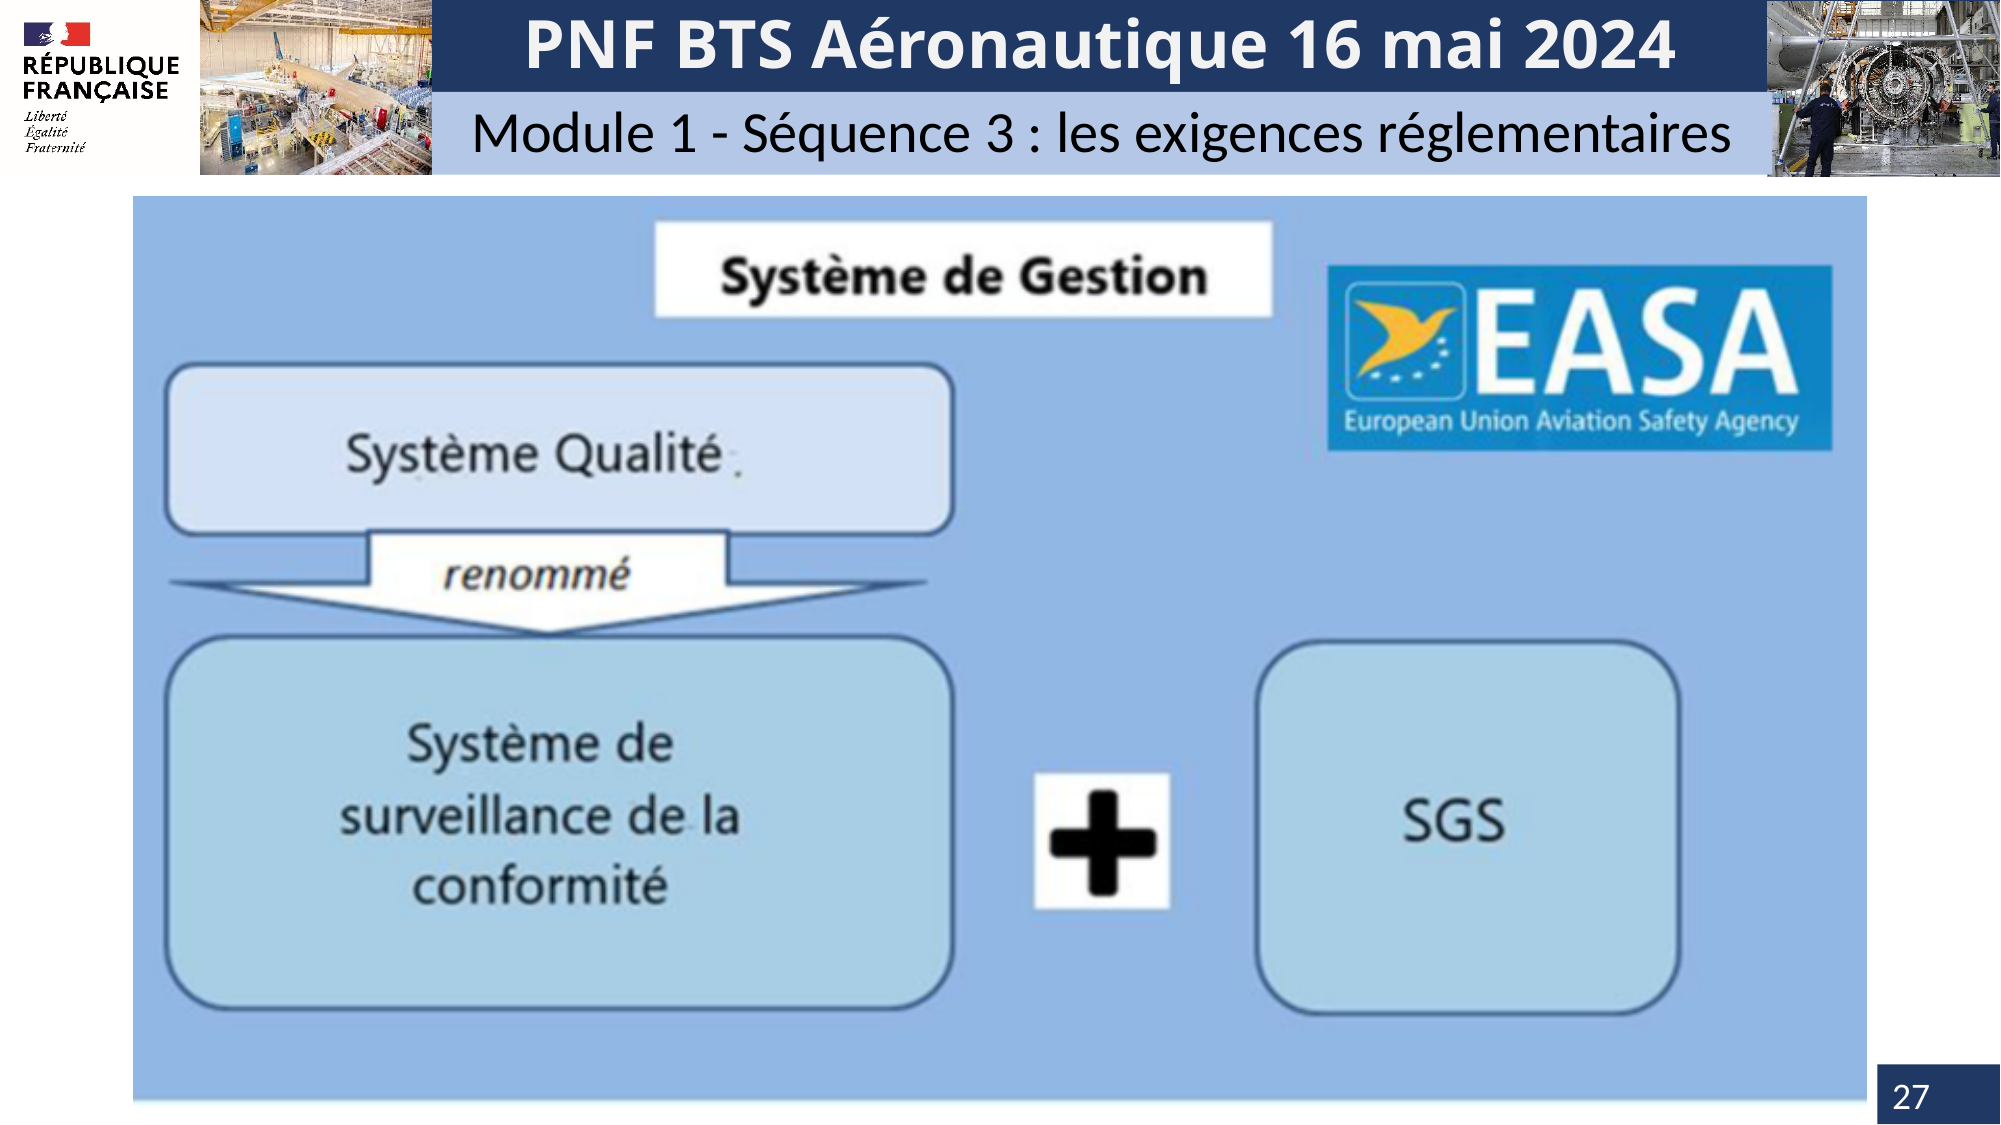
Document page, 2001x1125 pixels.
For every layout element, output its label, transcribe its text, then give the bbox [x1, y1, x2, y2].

list Module 1 - Séquence 3 : les exigences réglementaires [432, 91, 1773, 175]
picture [1767, 1, 2000, 177]
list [133, 196, 1867, 1105]
picture [0, 0, 432, 175]
